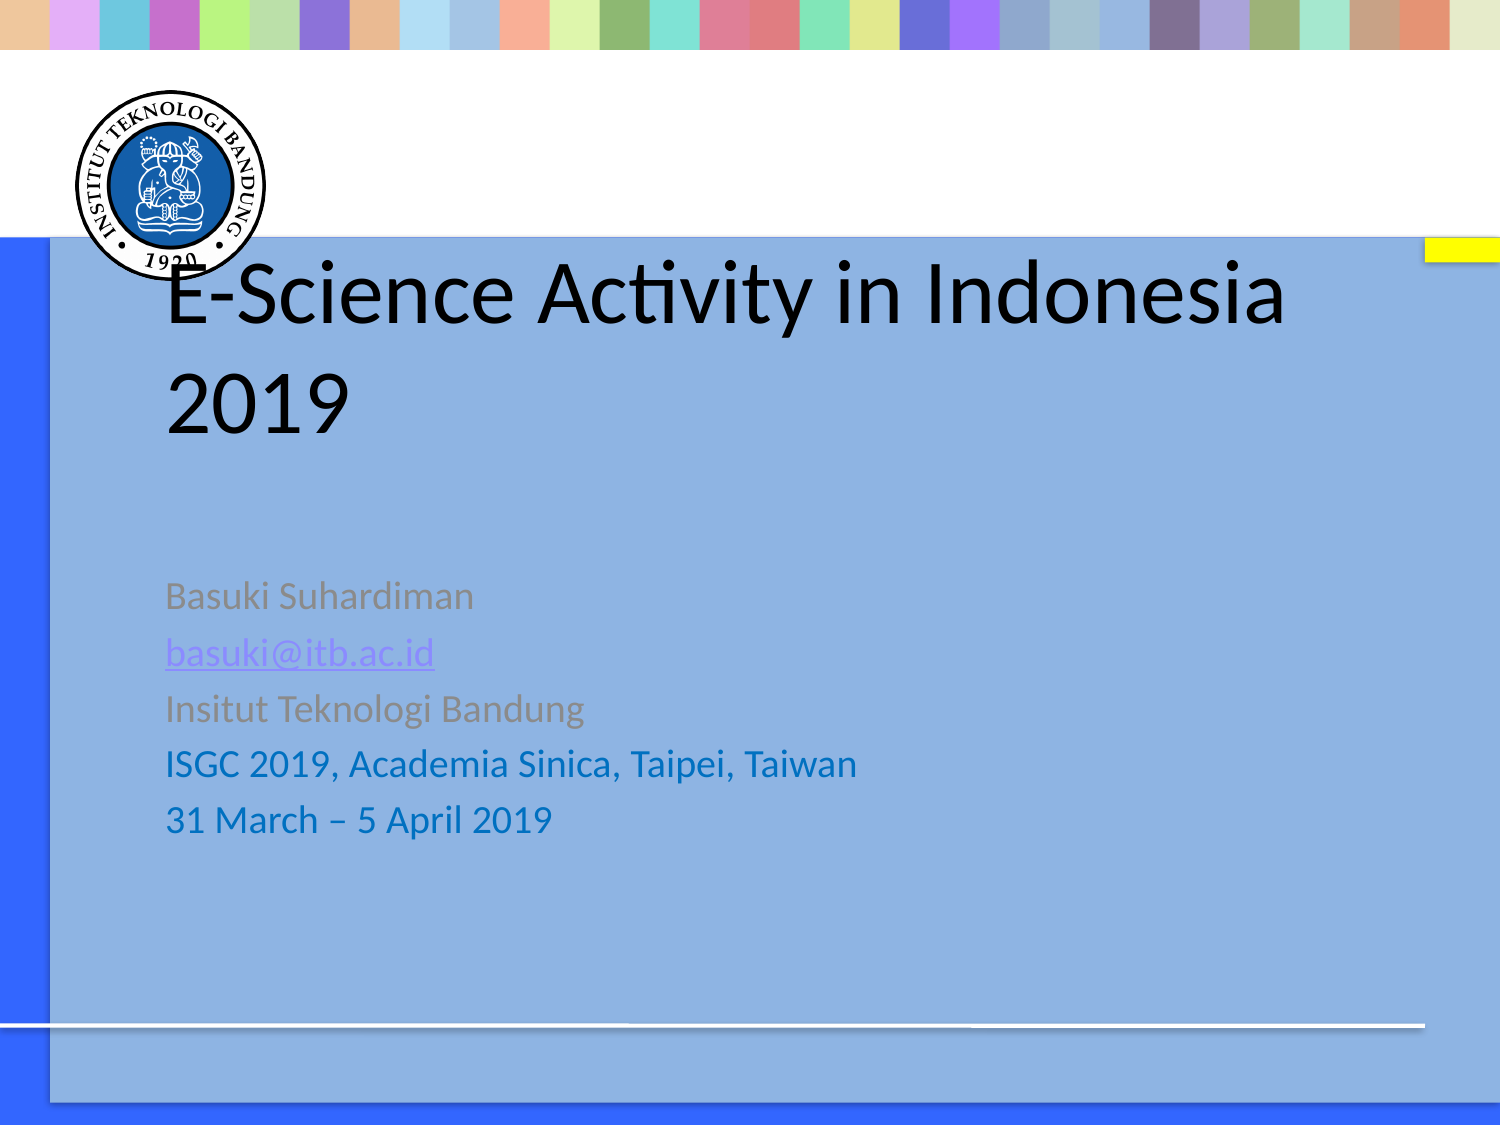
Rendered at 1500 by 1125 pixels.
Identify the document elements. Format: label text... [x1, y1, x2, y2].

picture [0, 0, 1500, 50]
picture [75, 90, 266, 281]
subtitle Basuki Suhardiman basuki@itb.ac.id Insitut Teknologi Bandung ISGC 2019, Academia Sinica, Taipei, Taiwan 31 March – 5 April 2019 [150, 562, 1200, 850]
title E-Science Activity in Indonesia 2019 [150, 221, 1425, 463]
